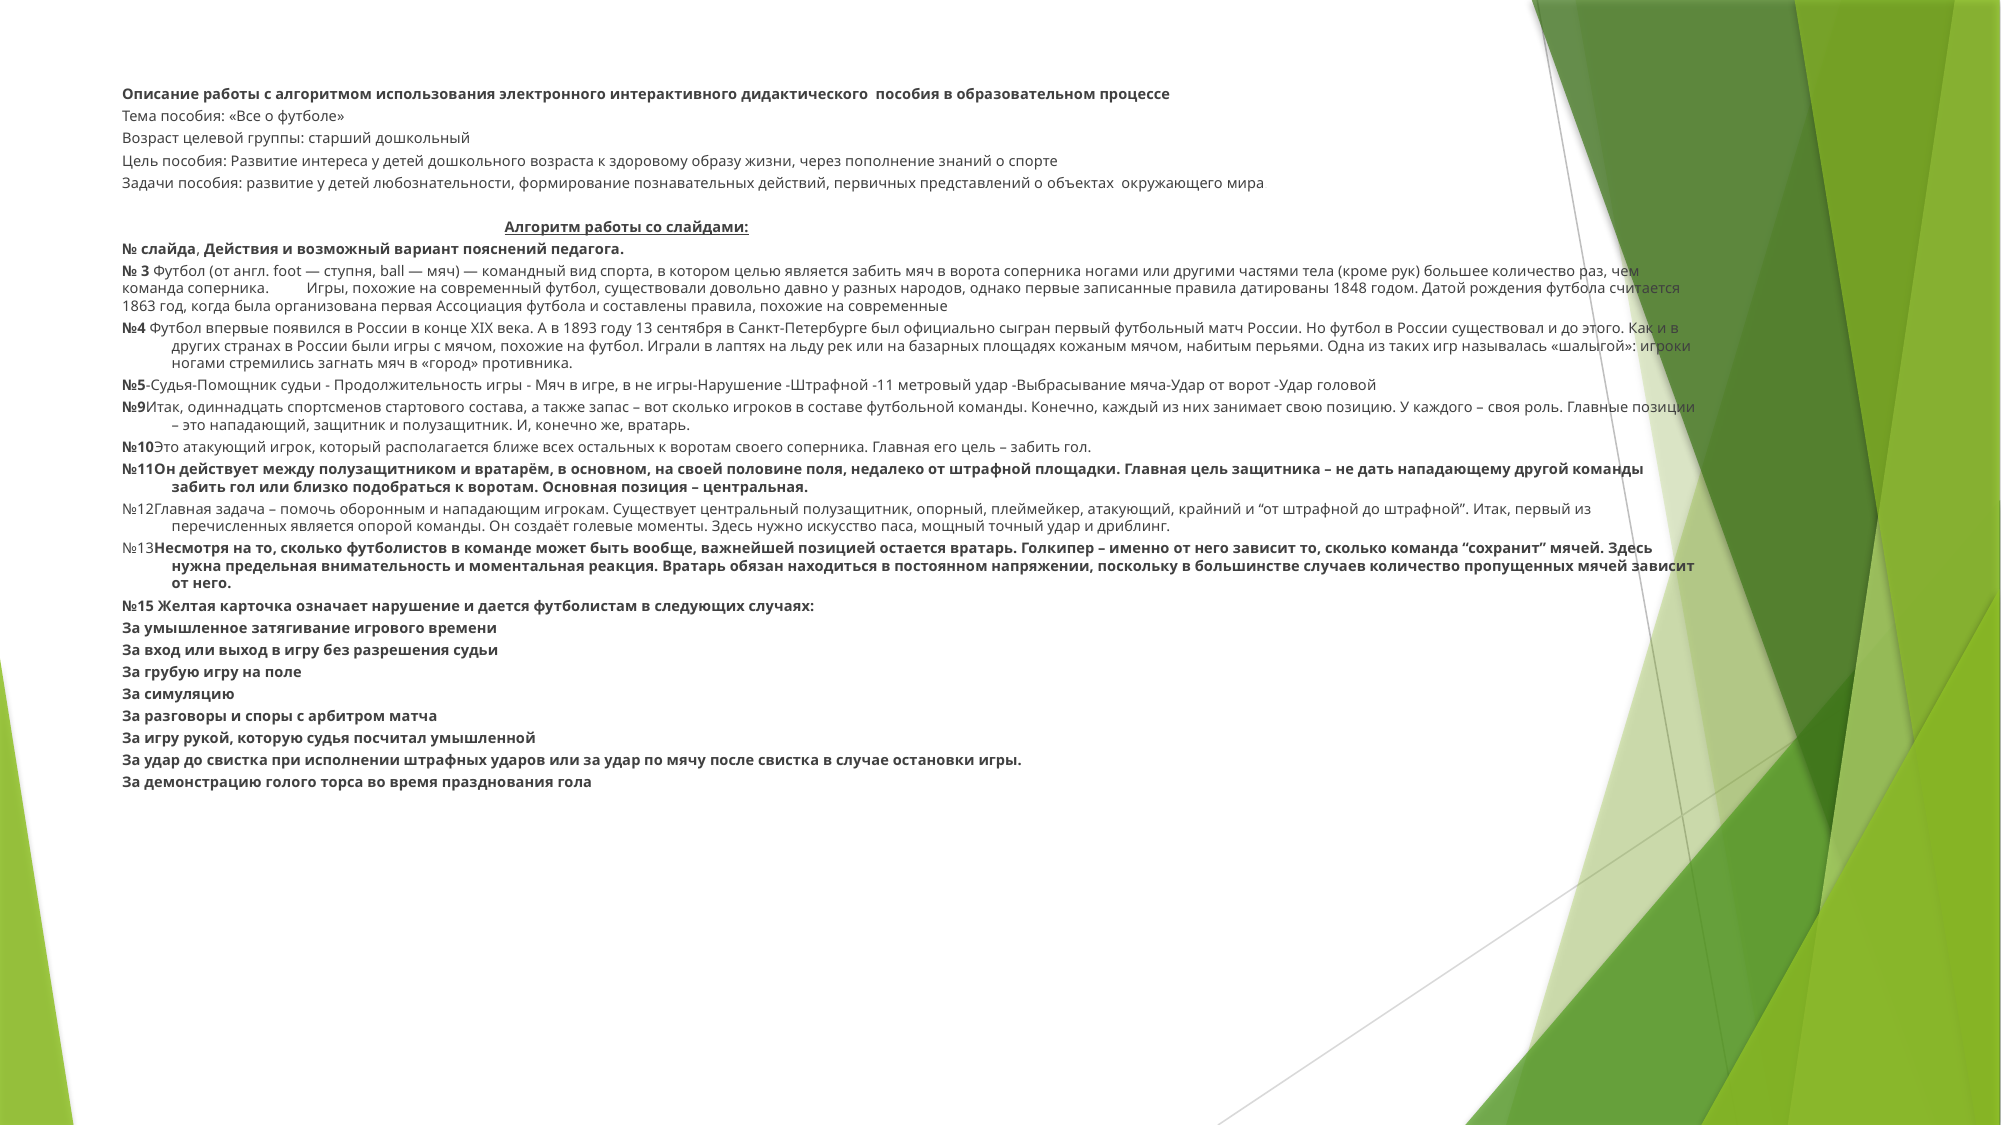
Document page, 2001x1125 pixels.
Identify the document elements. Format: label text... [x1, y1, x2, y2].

list Описание работы с алгоритмом использования электронного интерактивного дидактического пособия в образовательном процессе Тема пособия: «Все о футболе» Возраст целевой группы: старший дошкольный Цель пособия: Развитие интереса у детей дошкольного возраста к здоровому образу жизни, через пополнение знаний о спорте Задачи пособия: развитие у детей любознательности, формирование познавательных действий, первичных представлений о объектах окружающего мира. Алгоритм работы со слайдами: № слайда, Действия и возможный вариант пояснений педагога. № 3 Футбол (от англ. foot — ступня, ball — мяч) — командный вид спорта, в котором целью является забить мяч в ворота соперника ногами или другими частями тела (кроме рук) большее количество раз, чем команда соперника. Игры, похожие на современный футбол, существовали довольно давно у разных народов, однако первые записанные правила датированы 1848 годом. Датой рождения футбола считается 1863 год, когда была организована первая Ассоциация футбола и составлены правила, похожие на современные №4 Футбол впервые появился в России в конце XIX века. А в 1893 году 13 сентября в Санкт-Петербурге был официально сыгран первый футбольный матч России. Но футбол в России существовал и до этого. Как и в других странах в России были игры с мячом, похожие на футбол. Играли в лаптях на льду рек или на базарных площадях кожаным мячом, набитым перьями. Одна из таких игр называлась «шалыгой»: игроки ногами стремились загнать мяч в «город» противника. №5-Судья-Помощник судьи - Продолжительность игры - Мяч в игре, в не игры-Нарушение -Штрафной -11 метровый удар -Выбрасывание мяча-Удар от ворот -Удар головой №9Итак, одиннадцать спортсменов стартового состава, а также запас – вот сколько игроков в составе футбольной команды. Конечно, каждый из них занимает свою позицию. У каждого – своя роль. Главные позиции – это нападающий, защитник и полузащитник. И, конечно же, вратарь. №10Это атакующий игрок, который располагается ближе всех остальных к воротам своего соперника. Главная его цель – забить гол. №11Он действует между полузащитником и вратарём, в основном, на своей половине поля, недалеко от штрафной площадки. Главная цель защитника – не дать нападающему другой команды забить гол или близко подобраться к воротам. Основная позиция – центральная. №12Главная задача – помочь оборонным и нападающим игрокам. Существует центральный полузащитник, опорный, плеймейкер, атакующий, крайний и “от штрафной до штрафной”. Итак, первый из перечисленных является опорой команды. Он создаёт голевые моменты. Здесь нужно искусство паса, мощный точный удар и дриблинг. №13Несмотря на то, сколько футболистов в команде может быть вообще, важнейшей позицией остается вратарь. Голкипер – именно от него зависит то, сколько команда “сохранит” мячей. Здесь нужна предельная внимательность и моментальная реакция. Вратарь обязан находиться в постоянном напряжении, поскольку в большинстве случаев количество пропущенных мячей зависит от него. №15 Желтая карточка означает нарушение и дается футболистам в следующих случаях: За умышленное затягивание игрового времени За вход или выход в игру без разрешения судьи За грубую игру на поле За симуляцию За разговоры и споры с арбитром матча За игру рукой, которую судья посчитал умышленной За удар до свистка при исполнении штрафных ударов или за удар по мячу после свистка в случае остановки игры. За демонстрацию голого торса во время празднования гола [107, 77, 1715, 893]
